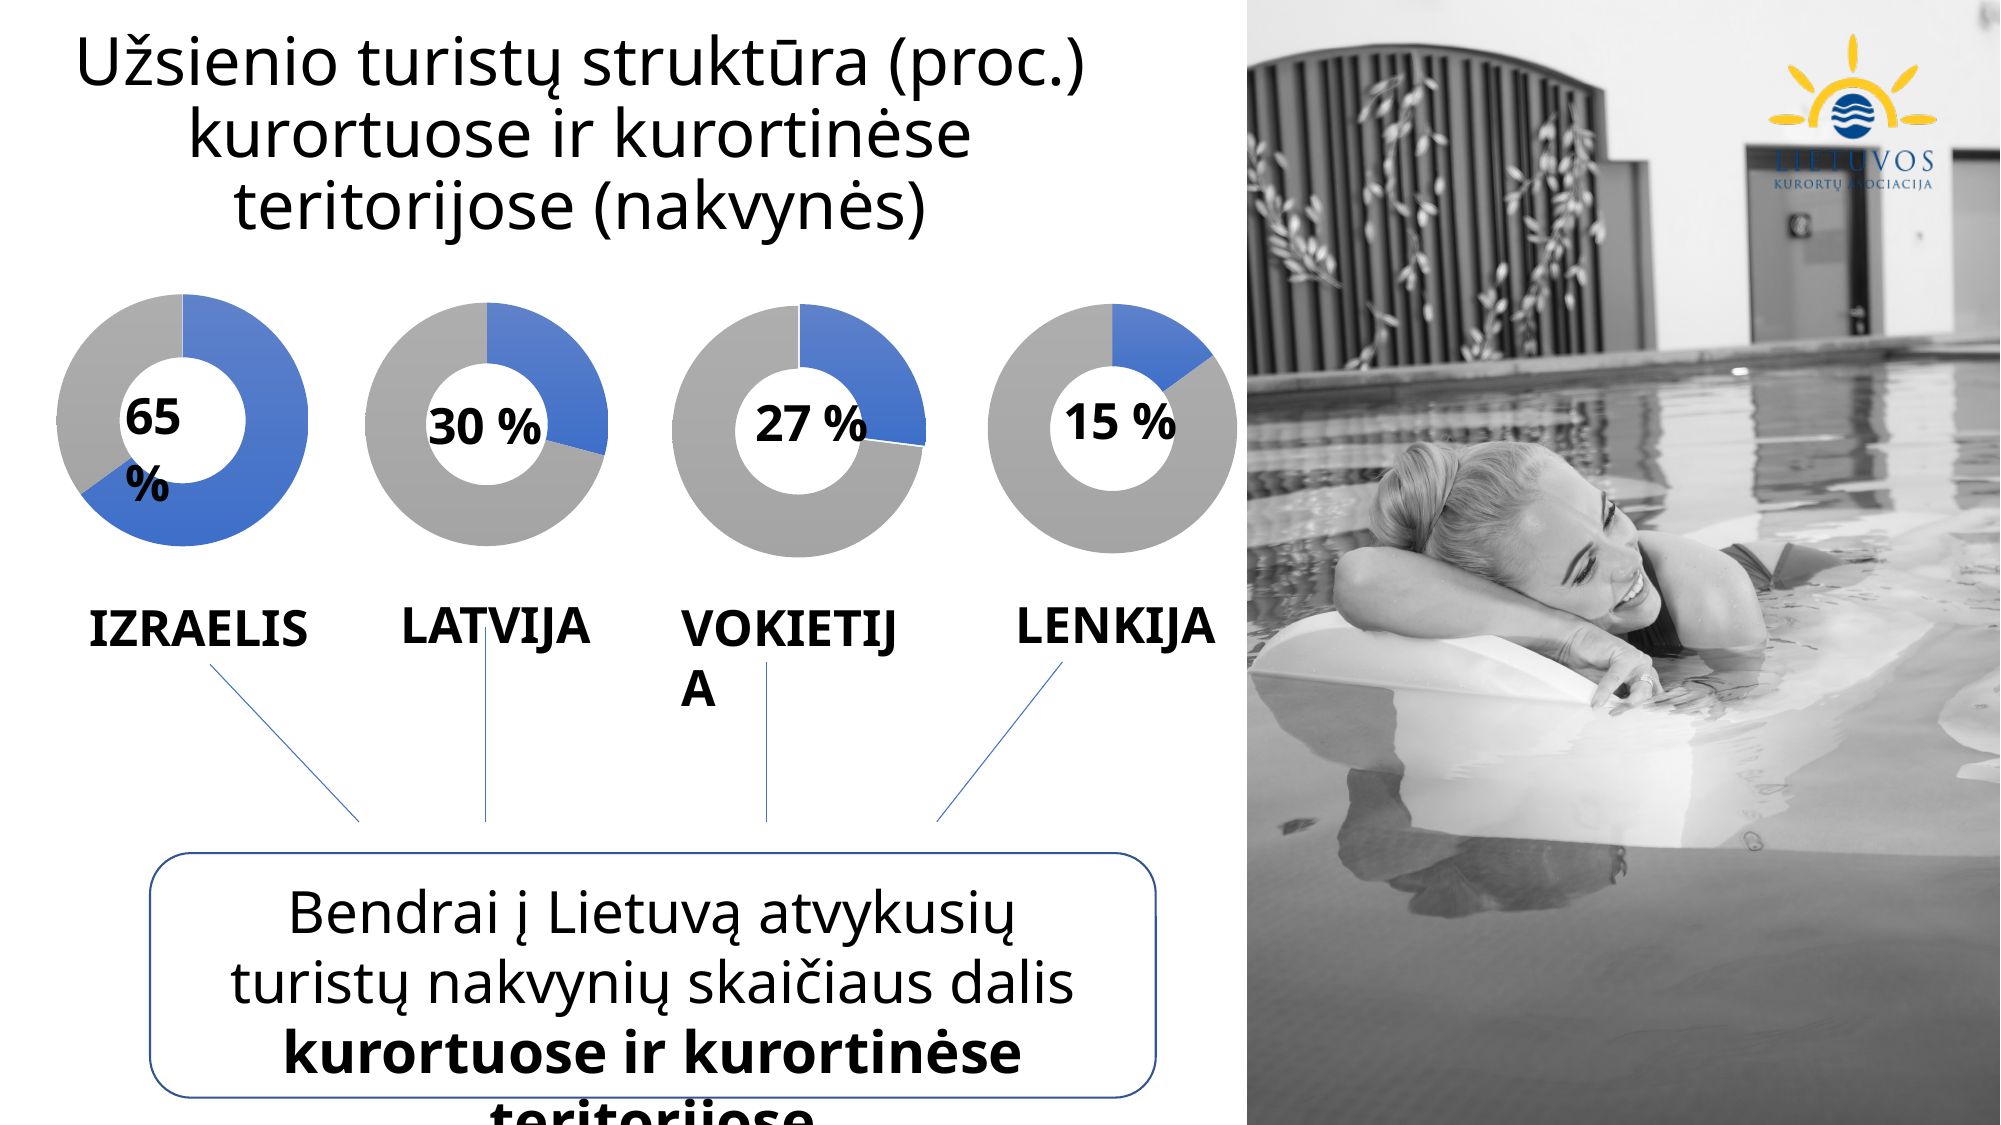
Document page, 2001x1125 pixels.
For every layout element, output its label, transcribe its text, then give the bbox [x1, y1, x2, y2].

text_box LENKIJA [1000, 586, 1247, 661]
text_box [210, 665, 359, 822]
chart [51, 273, 952, 563]
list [1247, 0, 2000, 1125]
title Užsienio turistų struktūra (proc.) kurortuose ir kurortinėse teritorijose (nakvynės) [5, 27, 1156, 245]
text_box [936, 661, 1063, 822]
text_box LATVIJA [385, 586, 656, 661]
text_box [148, 852, 1157, 1098]
text_box Bendrai į Lietuvą atvykusių turistų nakvynių skaičiaus dalis kurortuose ir kurortinėse teritorijose [181, 868, 1125, 1125]
chart [987, 257, 1334, 573]
text_box VOKIETIJA [666, 589, 937, 725]
picture [1551, 0, 2000, 515]
text_box IZRAELIS [75, 589, 346, 665]
